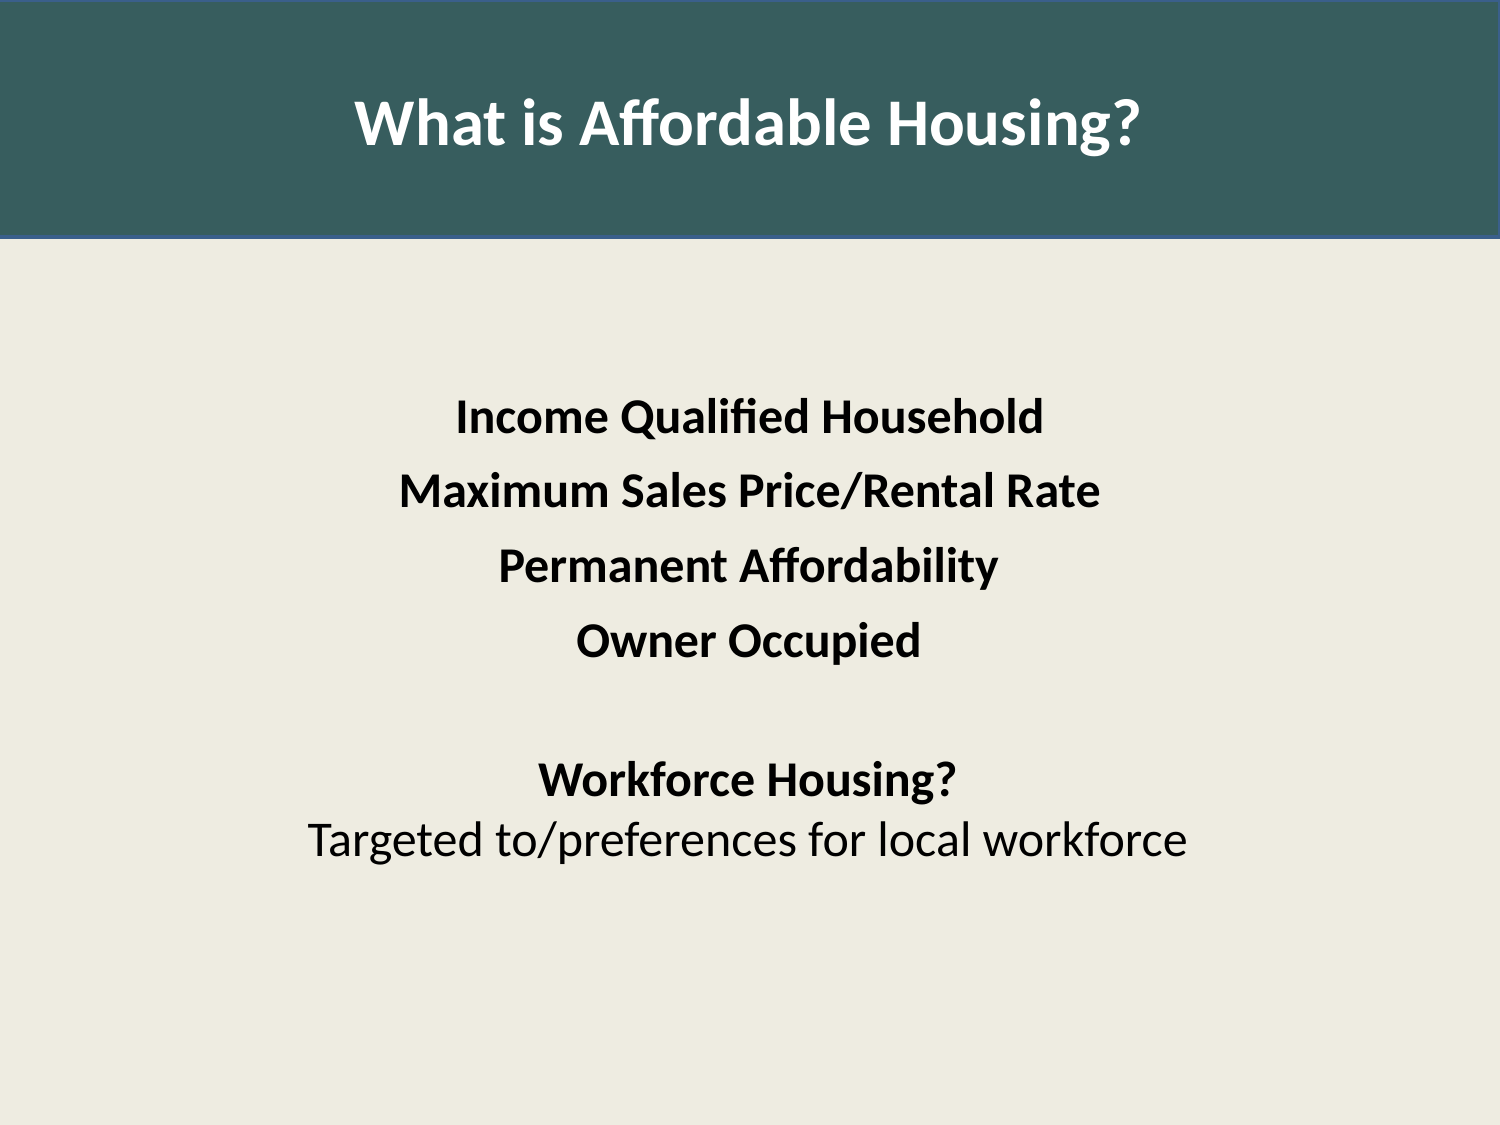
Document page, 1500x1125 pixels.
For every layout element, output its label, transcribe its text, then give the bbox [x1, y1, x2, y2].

text_box Permanent Affordability [317, 524, 1181, 613]
text_box Owner Occupied [317, 613, 1181, 677]
text_box Workforce Housing? Targeted to/preferences for local workforce [176, 738, 1313, 874]
text_box Income Qualified Household [318, 376, 1182, 449]
text_box Maximum Sales Price/Rental Rate [318, 449, 1182, 538]
text_box What is Affordable Housing? [0, 0, 1500, 239]
